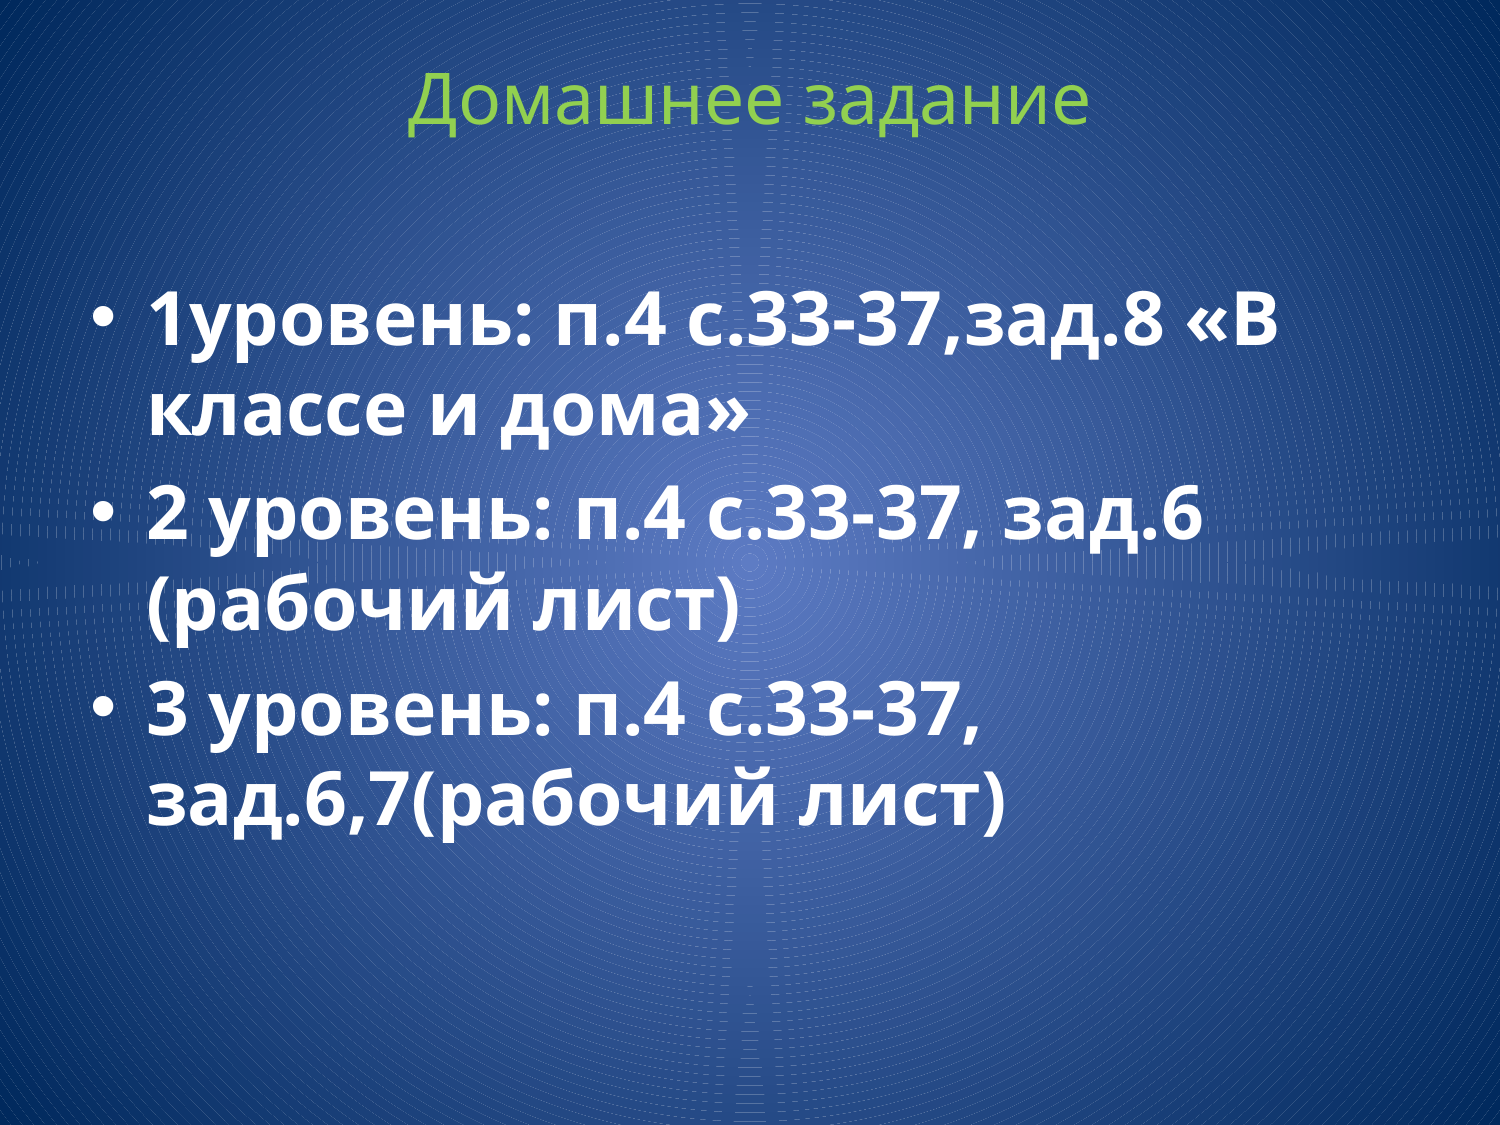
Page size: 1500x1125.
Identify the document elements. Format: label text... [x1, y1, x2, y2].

title Домашнее задание [75, 45, 1425, 233]
list 1уровень: п.4 с.33-37,зад.8 «В классе и дома» 2 уровень: п.4 с.33-37, зад.6 (рабочий лист) 3 уровень: п.4 с.33-37, зад.6,7(рабочий лист) [75, 262, 1425, 1005]
